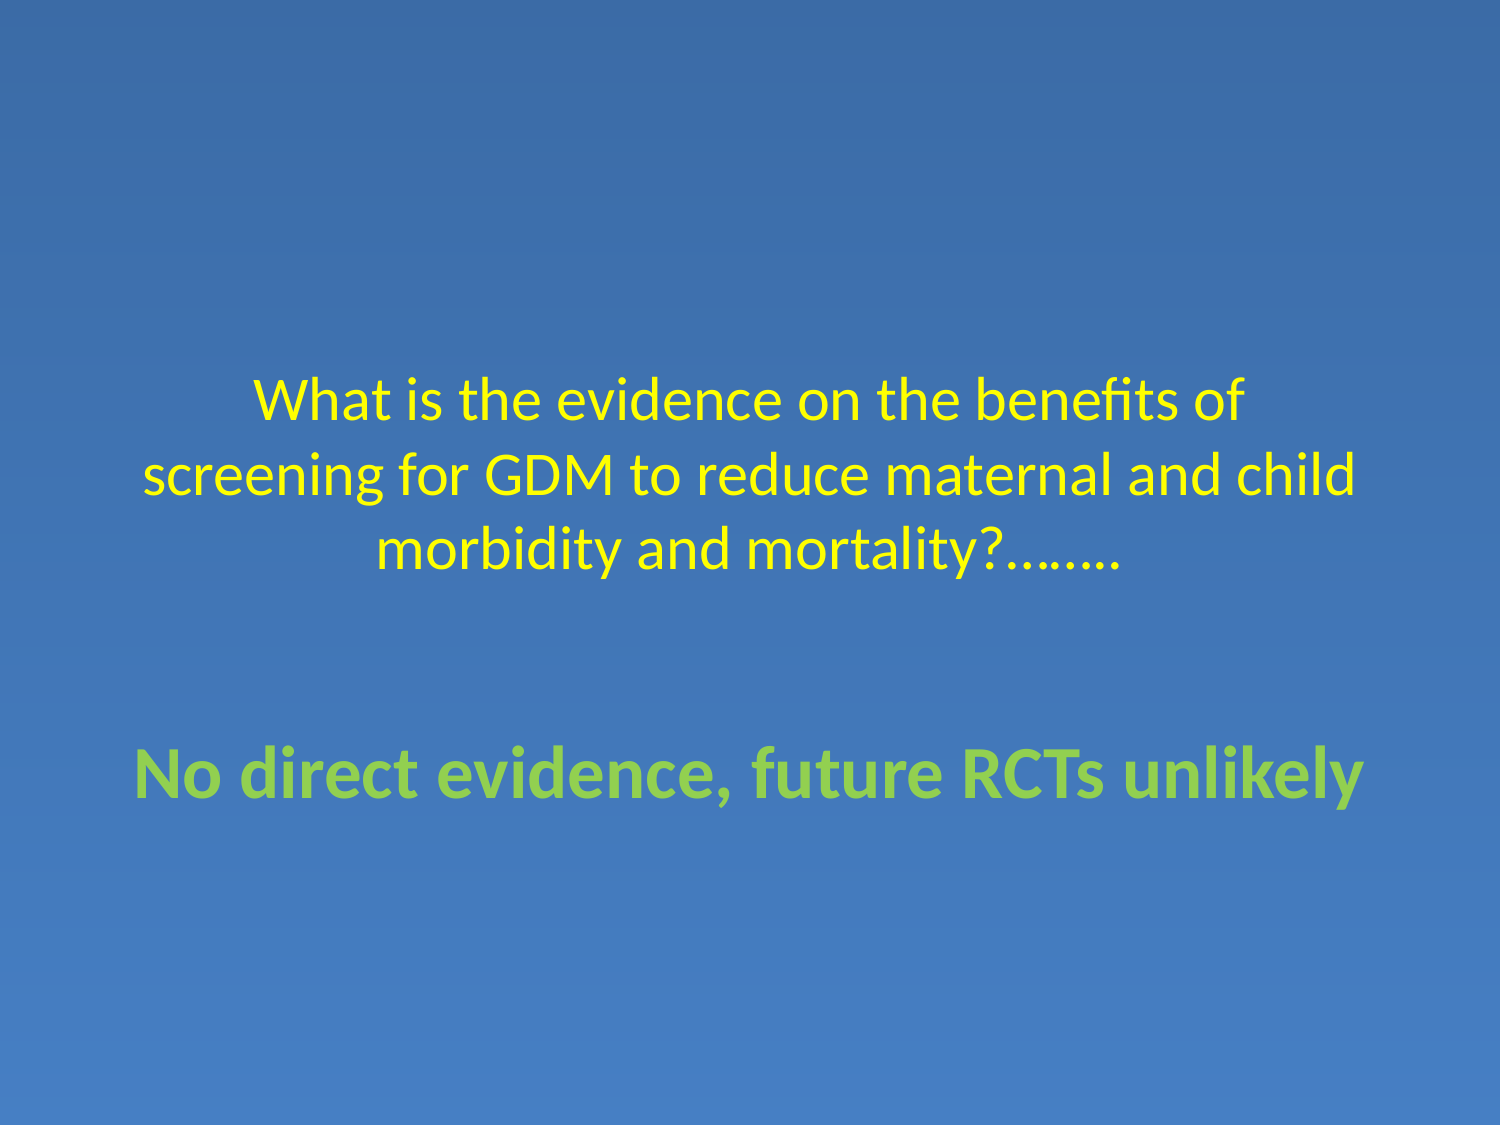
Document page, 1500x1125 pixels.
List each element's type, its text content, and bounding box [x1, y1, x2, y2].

subtitle No direct evidence, future RCTs unlikely [41, 716, 1459, 882]
title What is the evidence on the benefits of screening for GDM to reduce maternal and child morbidity and mortality?…….. [112, 349, 1388, 591]
